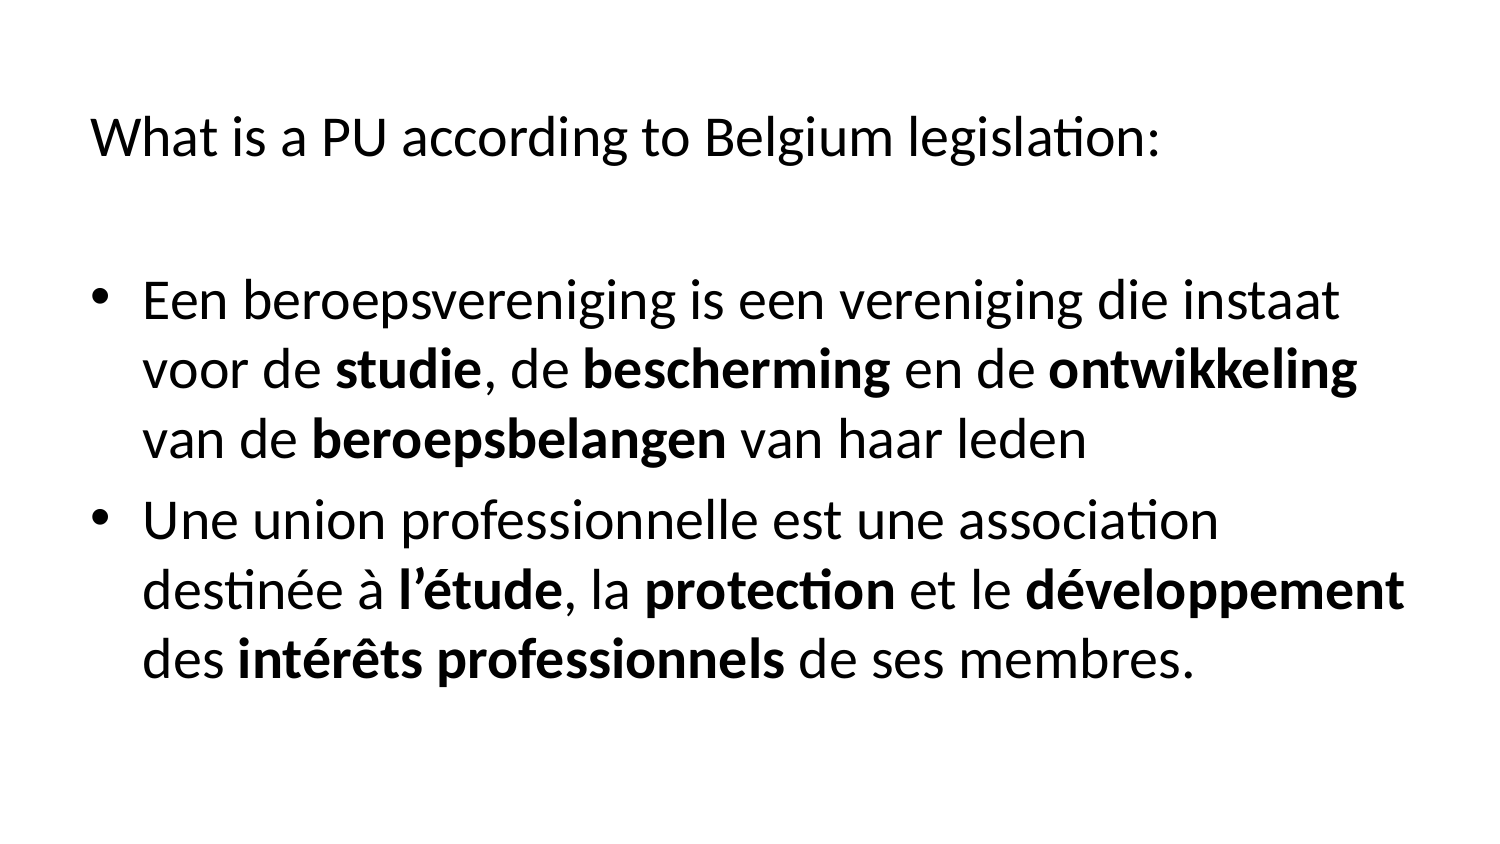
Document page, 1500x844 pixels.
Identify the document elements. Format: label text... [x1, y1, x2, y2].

list What is a PU according to Belgium legislation: Een beroepsvereniging is een vereniging die instaat voor de studie, de bescherming en de ontwikkeling van de beroepsbelangen van haar leden Une union professionnelle est une association destinée à l’étude, la protection et le développement des intérêts professionnels de ses membres. [75, 91, 1425, 754]
